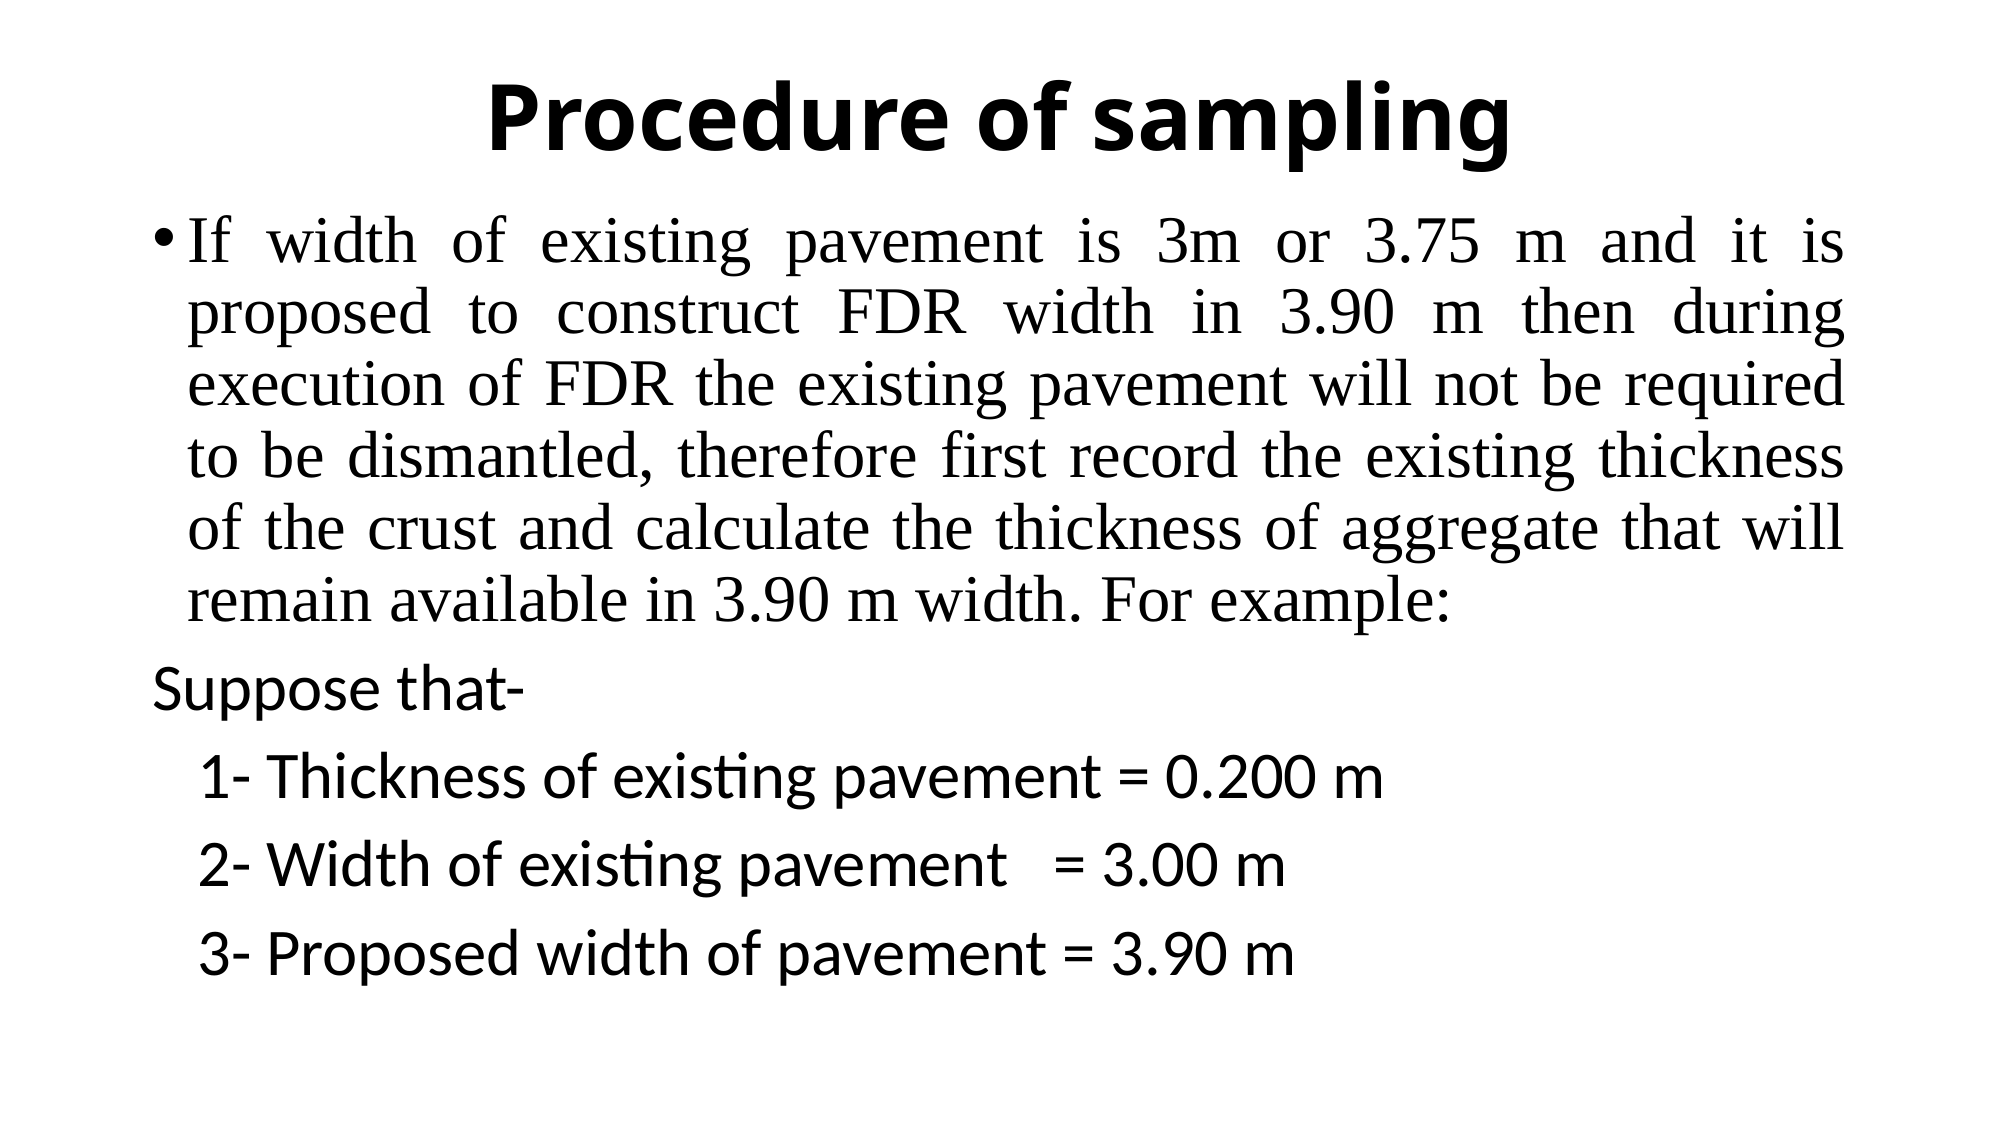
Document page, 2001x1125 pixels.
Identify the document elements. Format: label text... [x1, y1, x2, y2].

list If width of existing pavement is 3m or 3.75 m and it is proposed to construct FDR width in 3.90 m then during execution of FDR the existing pavement will not be required to be dismantled, therefore first record the existing thickness of the crust and calculate the thickness of aggregate that will remain available in 3.90 m width. For example: Suppose that- 1- Thickness of existing pavement = 0.200 m 2- Width of existing pavement = 3.00 m 3- Proposed width of pavement = 3.90 m [137, 197, 1863, 1014]
title Procedure of sampling [137, 59, 1863, 183]
